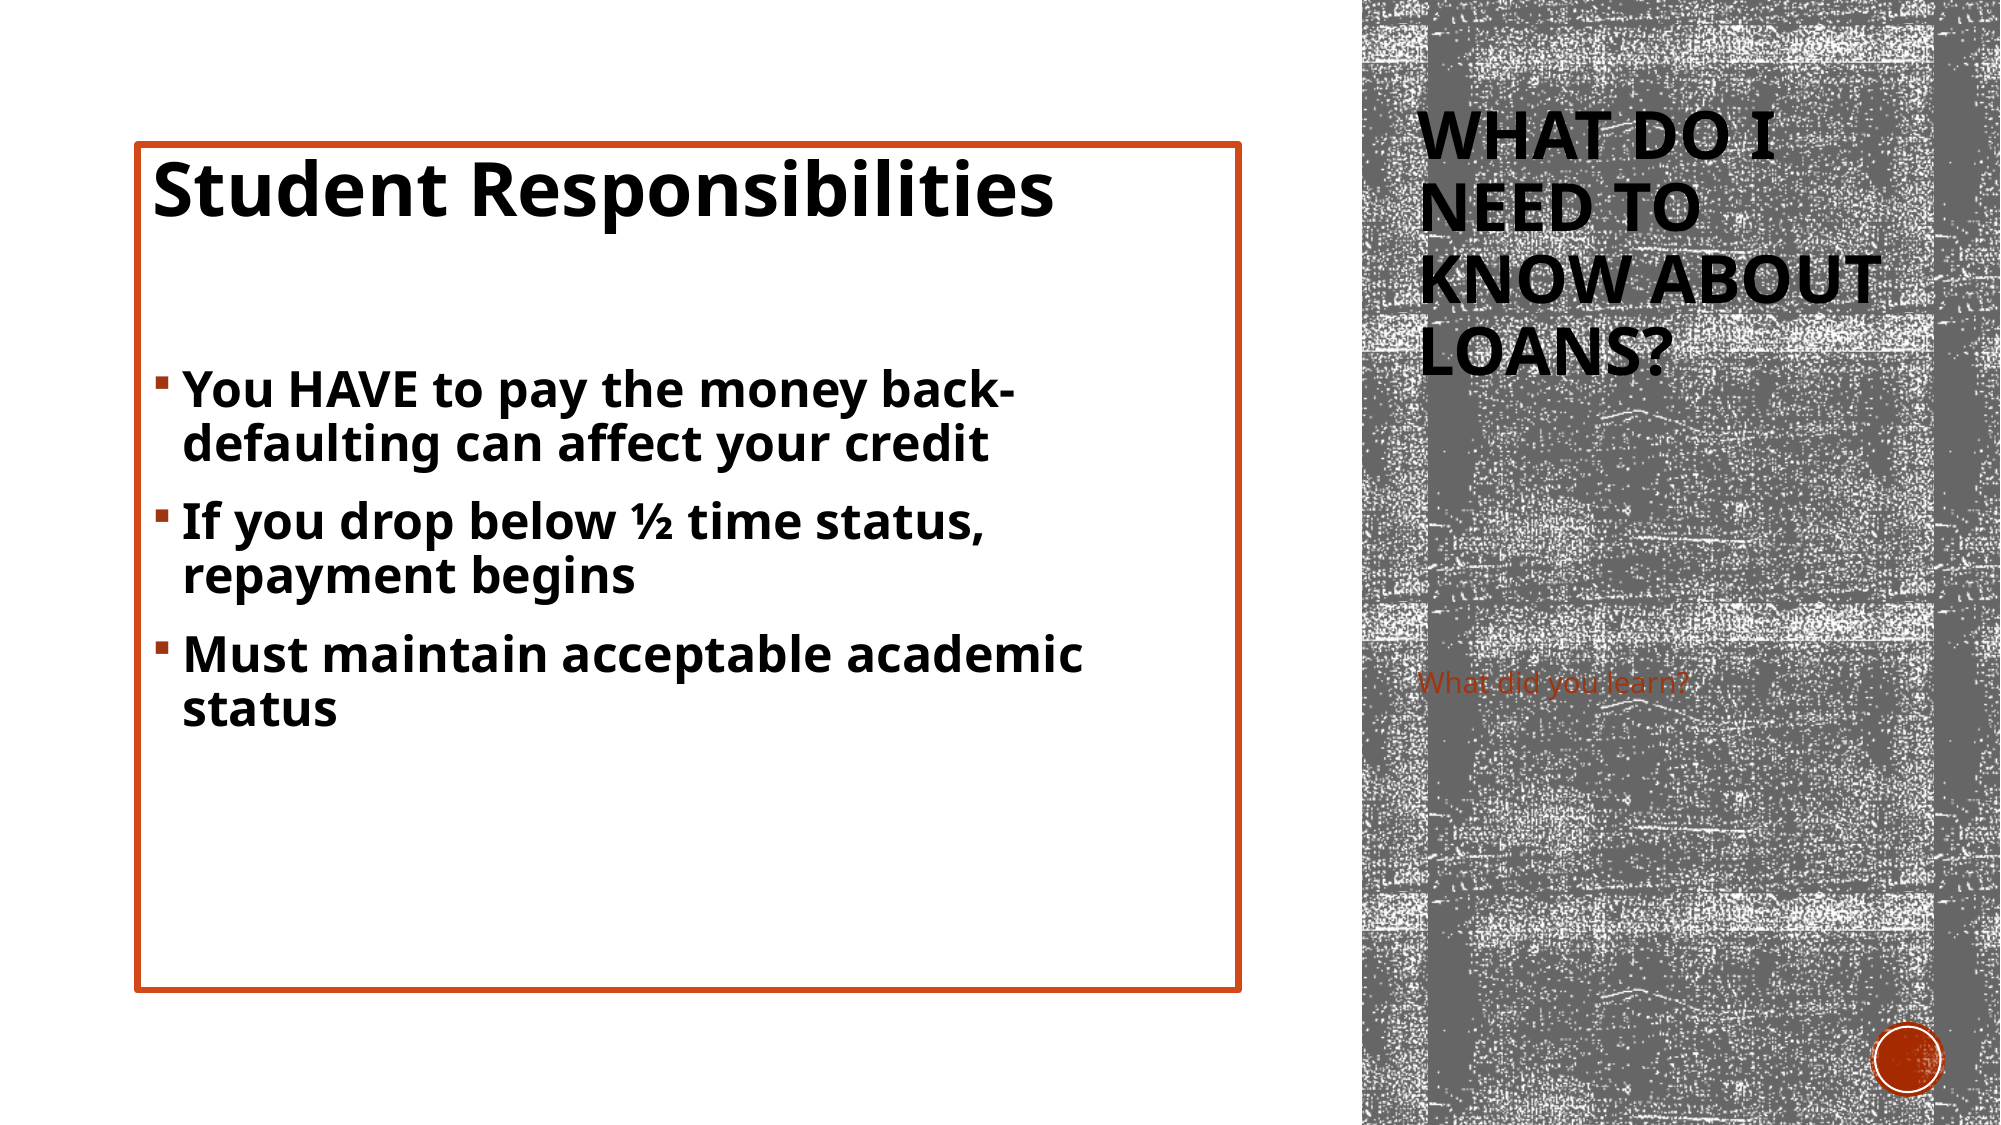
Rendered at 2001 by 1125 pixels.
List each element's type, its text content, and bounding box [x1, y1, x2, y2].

title What Do I need to Know about Loans? [1402, 112, 1928, 398]
list Student Responsibilities You HAVE to pay the money back-defaulting can affect your credit If you drop below ½ time status, repayment begins Must maintain acceptable academic status [136, 143, 1239, 991]
list What did you learn? [1402, 656, 1928, 938]
